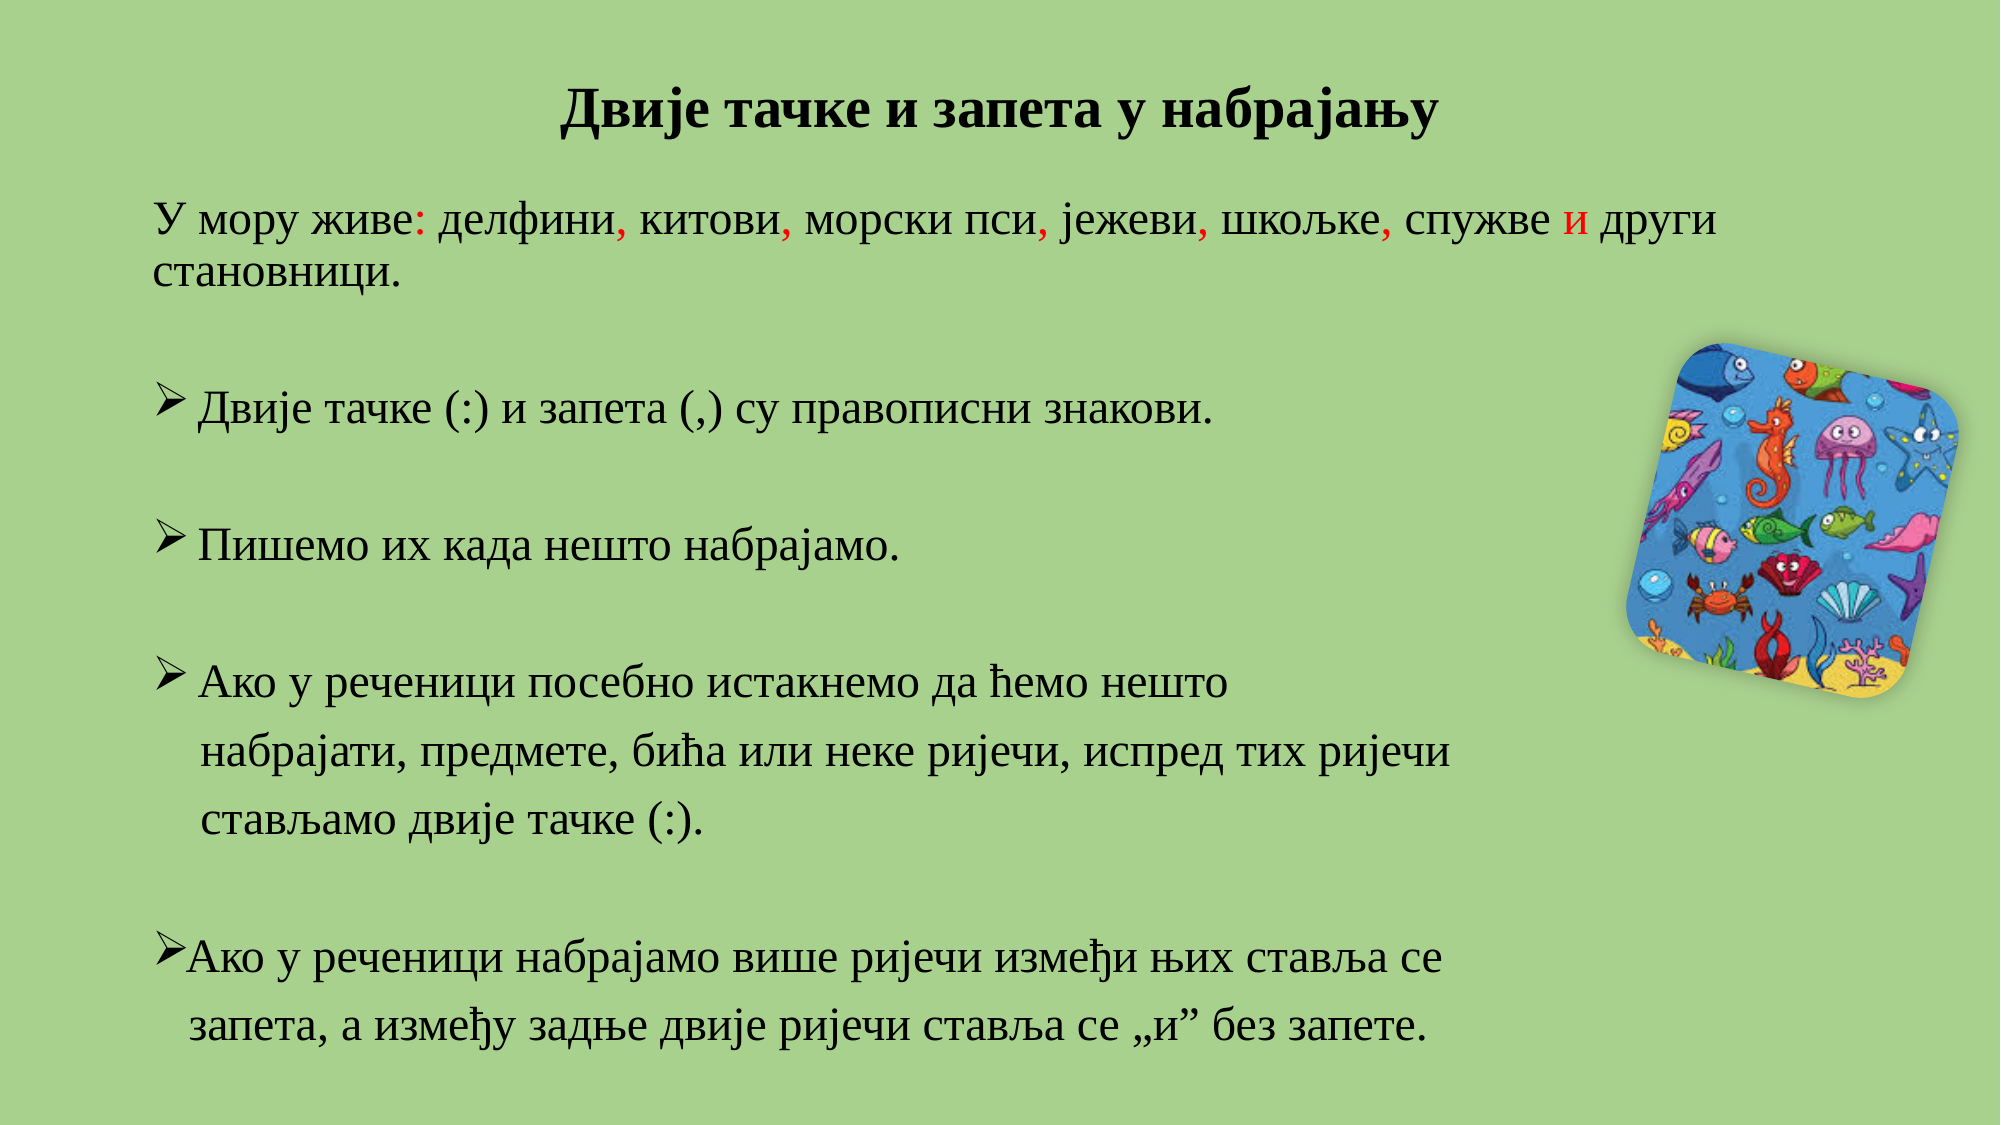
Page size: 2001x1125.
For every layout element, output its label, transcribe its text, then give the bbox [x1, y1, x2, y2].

list У мору живе: делфини, китови, морски пси, јежеви, шкољке, спужве и други становници. Двије тачке (:) и запета (,) су правописни знакови. Пишемо их када нешто набрајамо. Ако у реченици посебно истакнемо да ћемо нешто набрајати, предмете, бића или неке ријечи, испред тих ријечи стављамо двије тачке (:). Ако у реченици набрајамо више ријечи измеђи њих ставља се запета, а између задње двије ријечи ставља се „и” без запете. [137, 186, 1863, 1061]
title Двије тачке и запета у набрајању [137, 0, 1863, 186]
picture [1626, 343, 1959, 698]
